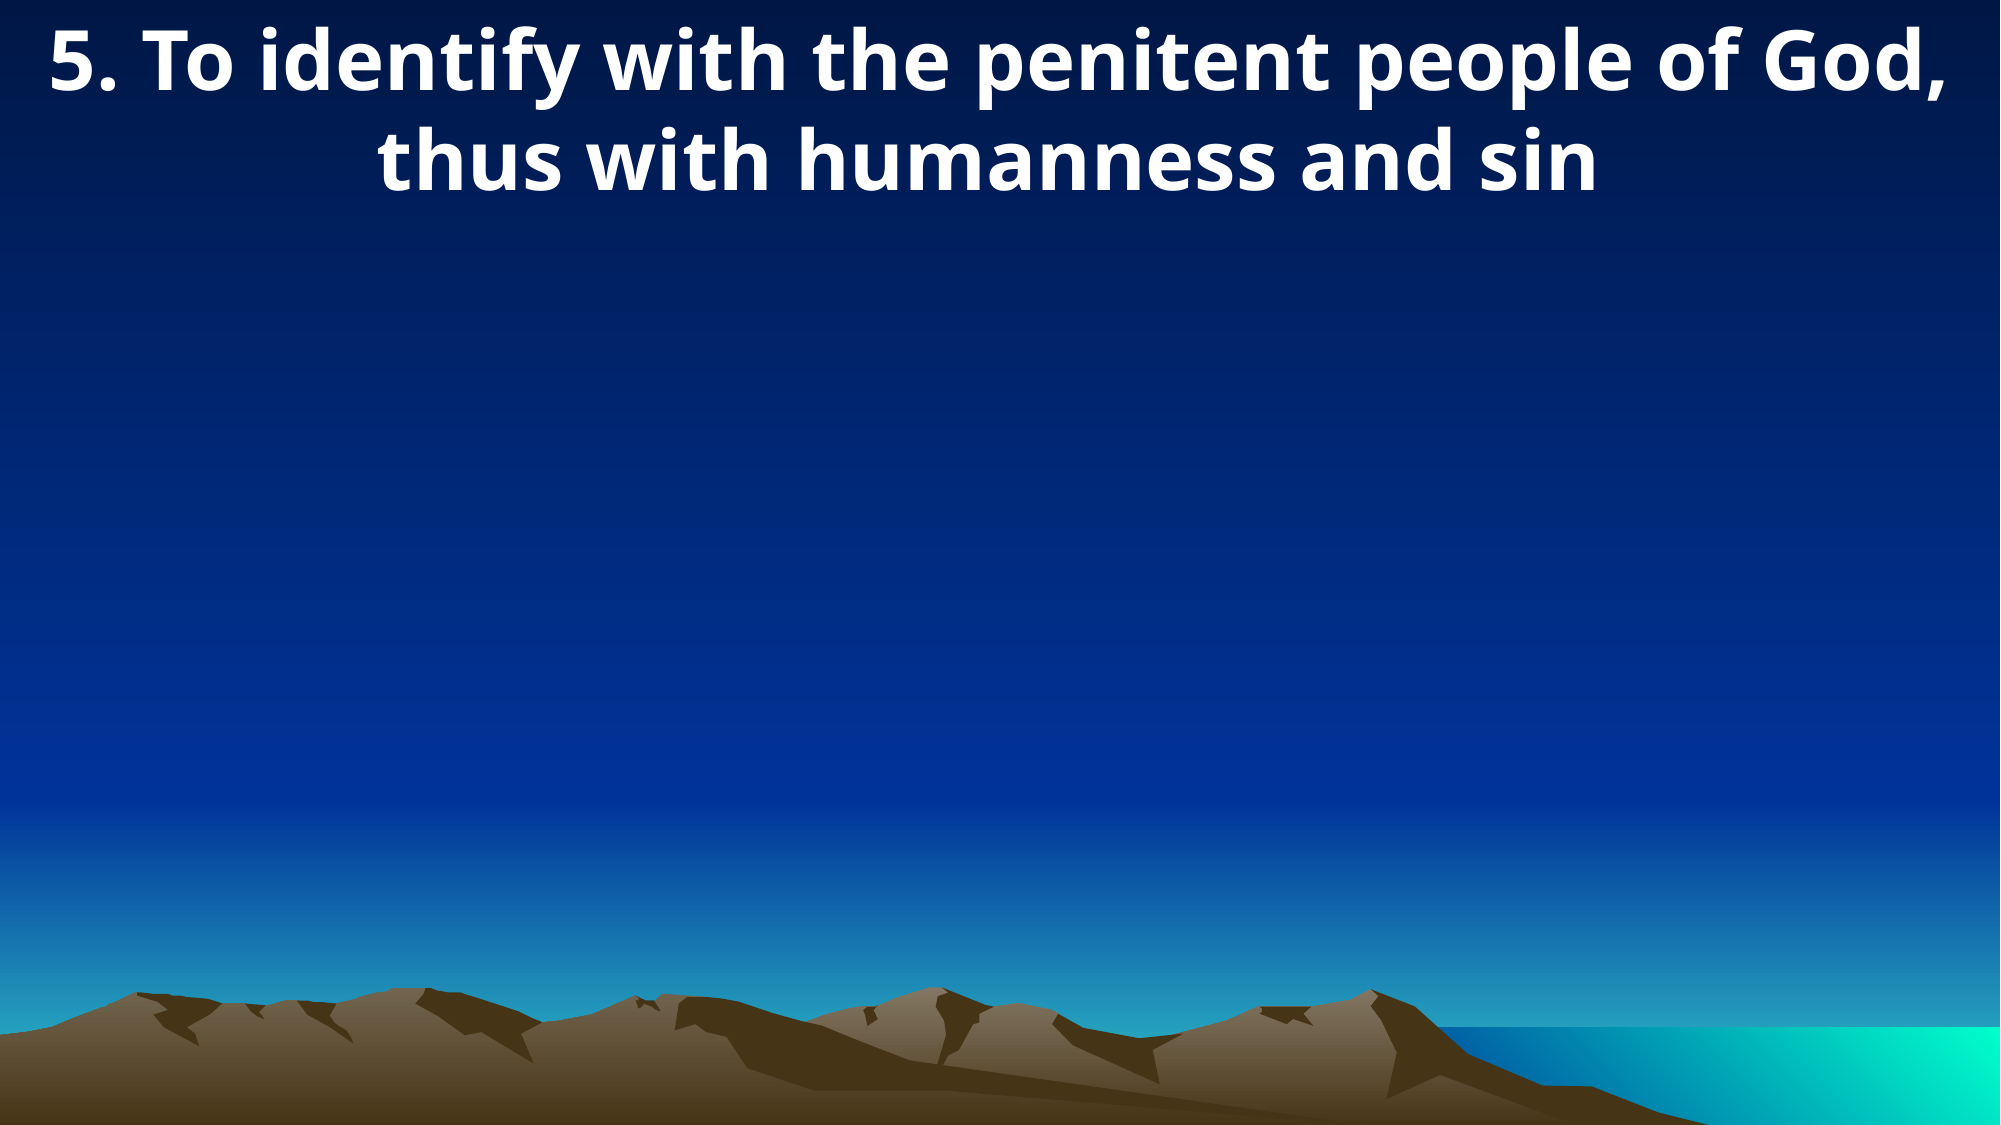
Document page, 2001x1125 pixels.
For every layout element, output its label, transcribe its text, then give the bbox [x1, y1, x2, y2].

text_box 5. To identify with the penitent people of God, thus with humanness and sin [0, 0, 2000, 900]
